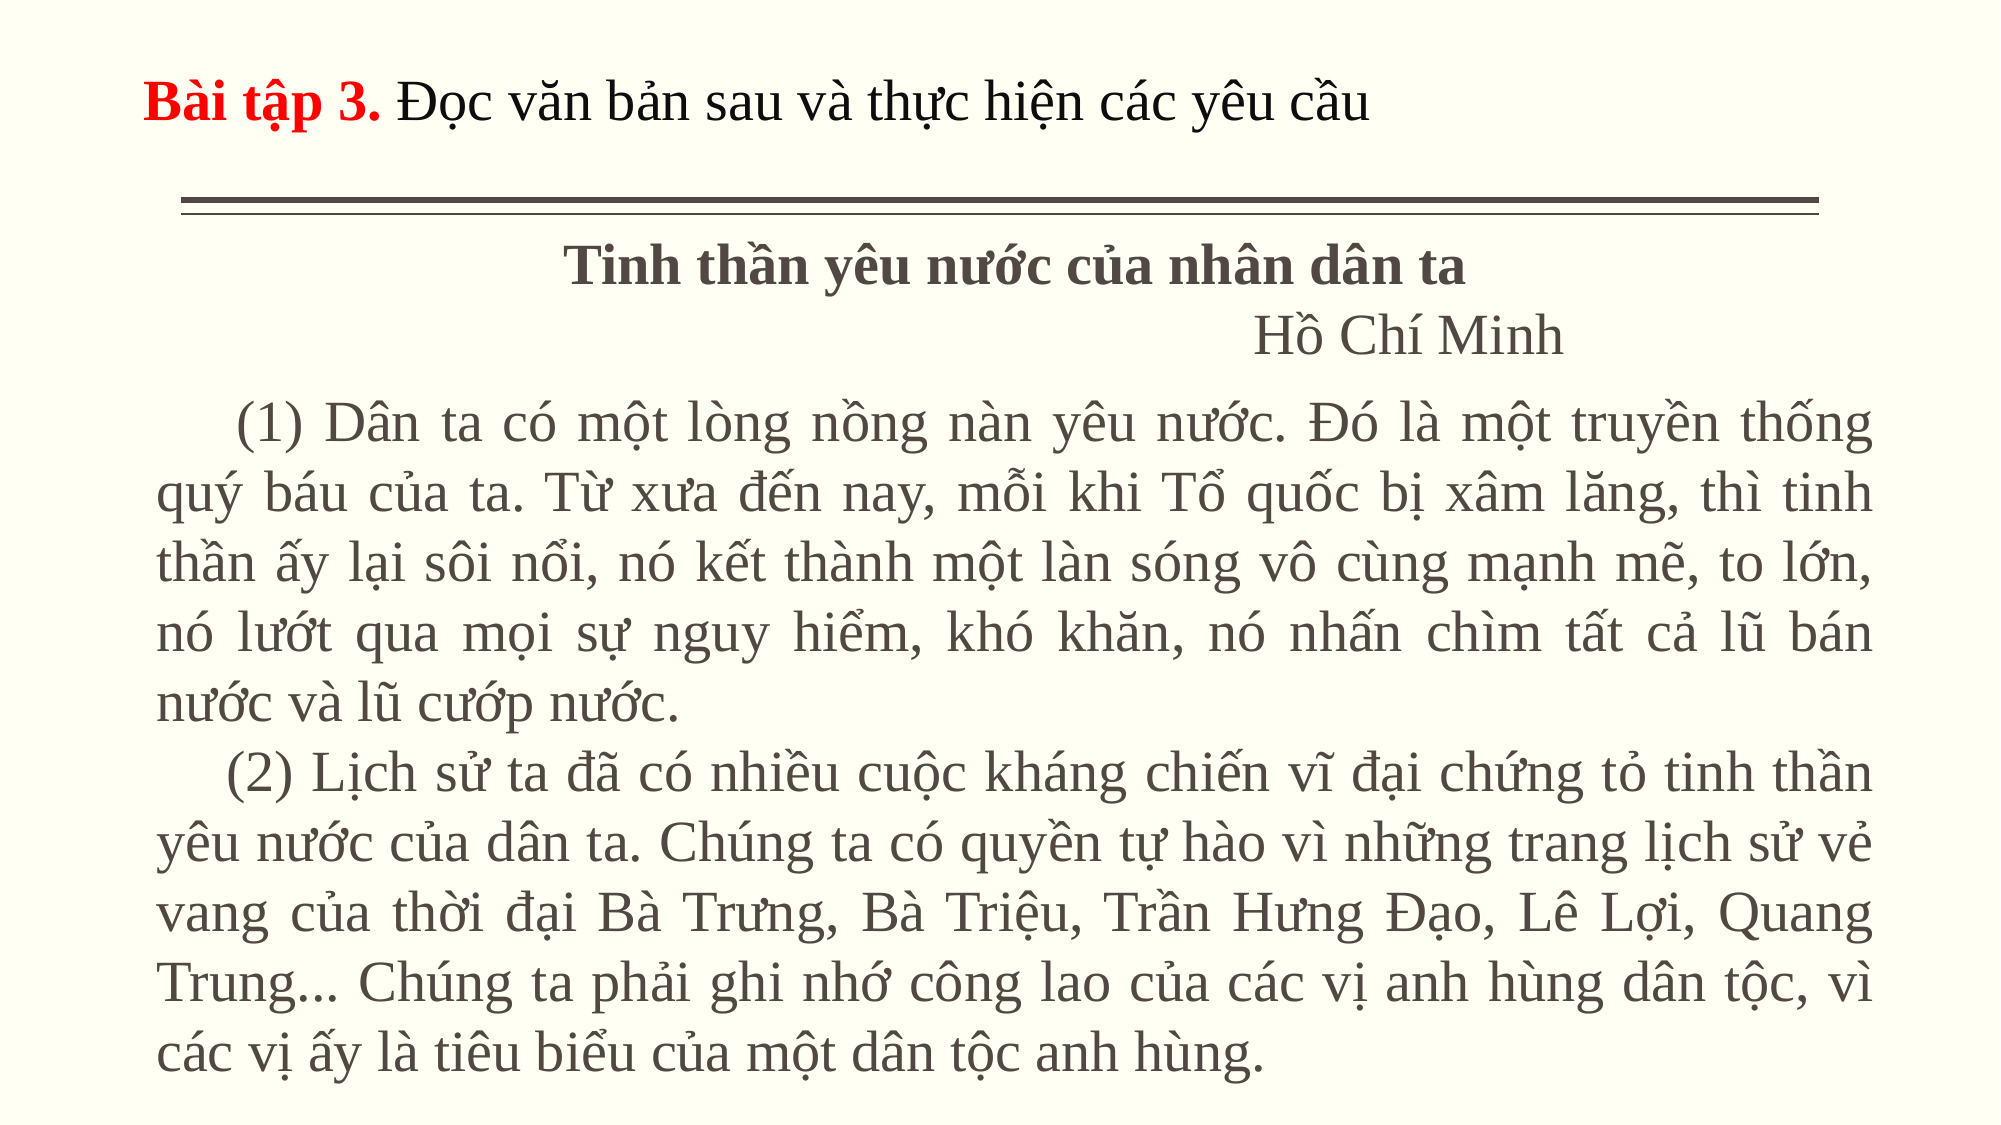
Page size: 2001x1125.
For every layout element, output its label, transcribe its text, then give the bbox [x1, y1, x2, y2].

text_box Tinh thần yêu nước của nhân dân ta Hồ Chí Minh [451, 219, 1580, 374]
text_box (1) Dân ta có một lòng nồng nàn yêu nước. Đó là một truyền thống quý báu của ta. Từ xưa đến nay, mỗi khi Tổ quốc bị xâm lăng, thì tinh thần ấy lại sôi nổi, nó kết thành một làn sóng vô cùng mạnh mẽ, to lớn, nó lướt qua mọi sự nguy hiểm, khó khăn, nó nhấn chìm tất cả lũ bán nước và lũ cướp nước. (2) Lịch sử ta đã có nhiều cuộc kháng chiến vĩ đại chứng tỏ tinh thần yêu nước của dân ta. Chúng ta có quyền tự hào vì những trang lịch sử vẻ vang của thời đại Bà Trưng, Bà Triệu, Trần Hưng Đạo, Lê Lợi, Quang Trung... Chúng ta phải ghi nhớ công lao của các vị anh hùng dân tộc, vì các vị ấy là tiêu biểu của một dân tộc anh hùng. [141, 375, 1890, 1091]
text_box Bài tập 3. Đọc văn bản sau và thực hiện các yêu cầu [129, 54, 1386, 210]
